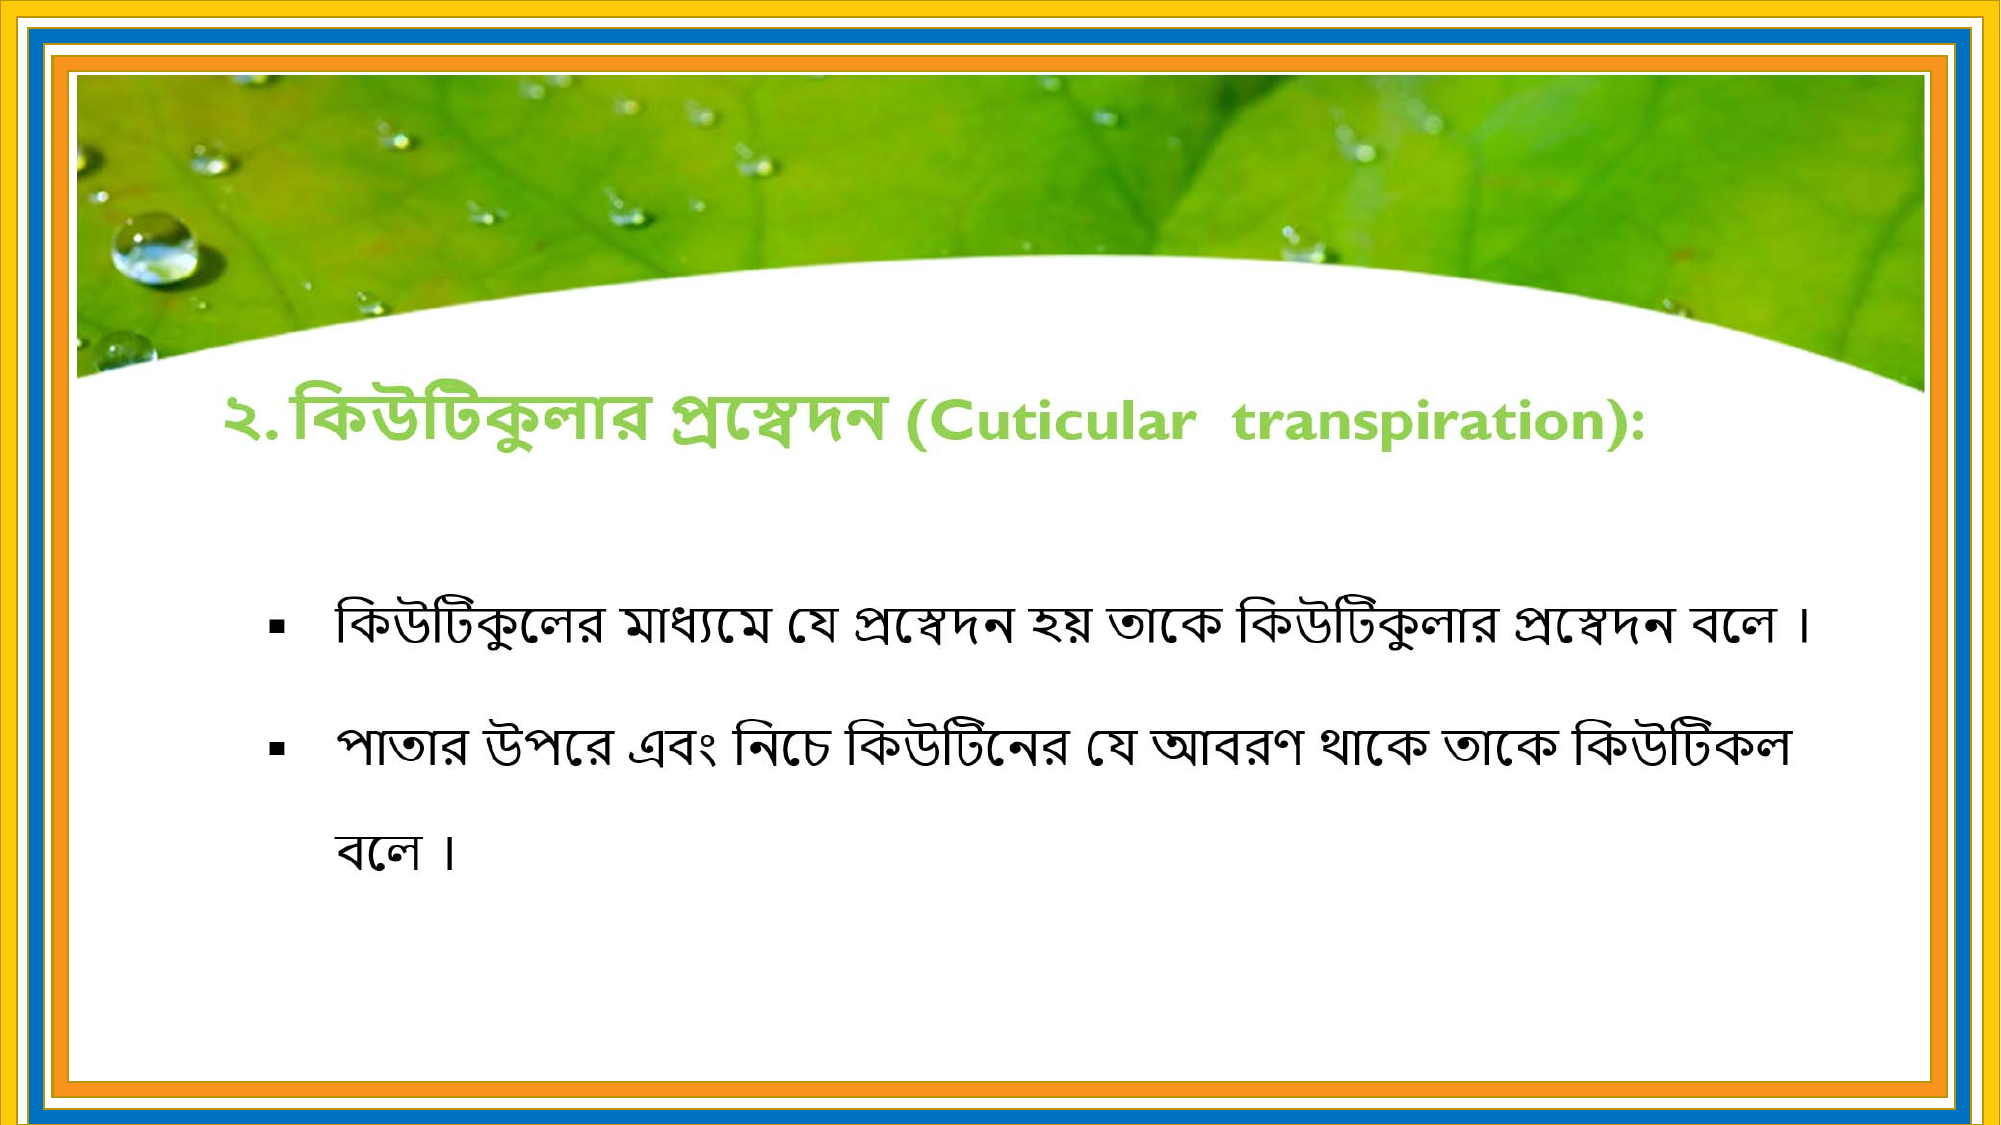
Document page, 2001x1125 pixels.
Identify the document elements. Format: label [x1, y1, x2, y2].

text_box [76, 75, 1925, 1078]
